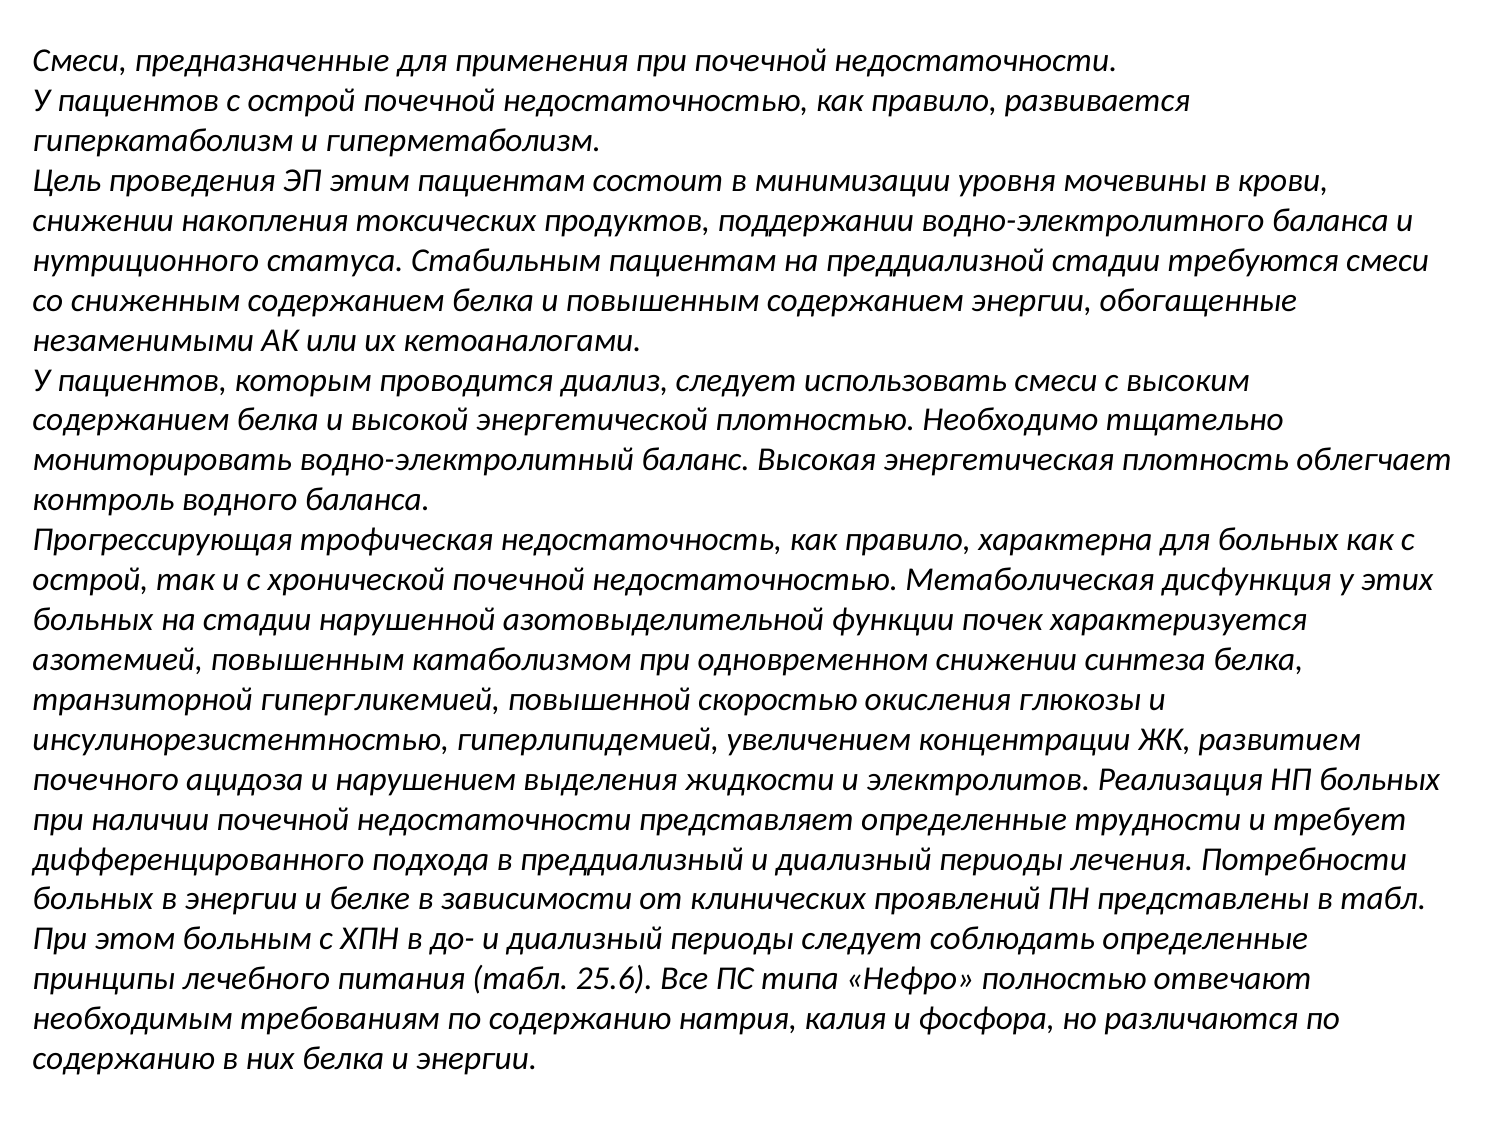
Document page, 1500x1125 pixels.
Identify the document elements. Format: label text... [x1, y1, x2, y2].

text_box Смеси, предназначенные для применения при почечной недостаточности. У пациентов с острой почечной недостаточностью, как правило, развивается гиперкатаболизм и гиперметаболизм. Цель проведения ЭП этим пациентам состоит в минимизации уровня мочевины в крови, снижении накопления токсических продуктов, поддержании водно-электролитного баланса и нутриционного статуса. Стабильным пациентам на преддиализной стадии требуются смеси со сниженным содержанием белка и повышенным содержанием энергии, обогащенные незаменимыми АК или их кетоаналогами. У пациентов, которым проводится диализ, следует использовать смеси с высоким содержанием белка и высокой энергетической плотностью. Необходимо тщательно мониторировать водно-электролитный баланс. Высокая энергетическая плотность облегчает контроль водного баланса. Прогрессирующая трофическая недостаточность, как правило, характерна для больных как с острой, так и с хронической почечной недостаточностью. Метаболическая дисфункция у этих больных на стадии нарушенной азотовыделительной функции почек характеризуется азотемией, повышенным катаболизмом при одновременном снижении синтеза белка, транзиторной гипергликемией, повышенной скоростью окисления глюкозы и инсулинорезистентностью, гиперлипидемией, увеличением концентрации ЖК, развитием почечного ацидоза и нарушением выделения жидкости и электролитов. Реализация НП больных при наличии почечной недостаточности представляет определенные трудности и требует дифференцированного подхода в преддиализный и диализный периоды лечения. Потребности больных в энергии и белке в зависимости от клинических проявлений ПН представлены в табл. При этом больным с ХПН в до- и диализный периоды следует соблюдать определенные принципы лечебного питания (табл. 25.6). Все ПС типа «Нефро» полностью отвечают необходимым требованиям по содержанию натрия, калия и фосфора, но различаются по содержанию в них белка и энергии. [17, 30, 1471, 1084]
